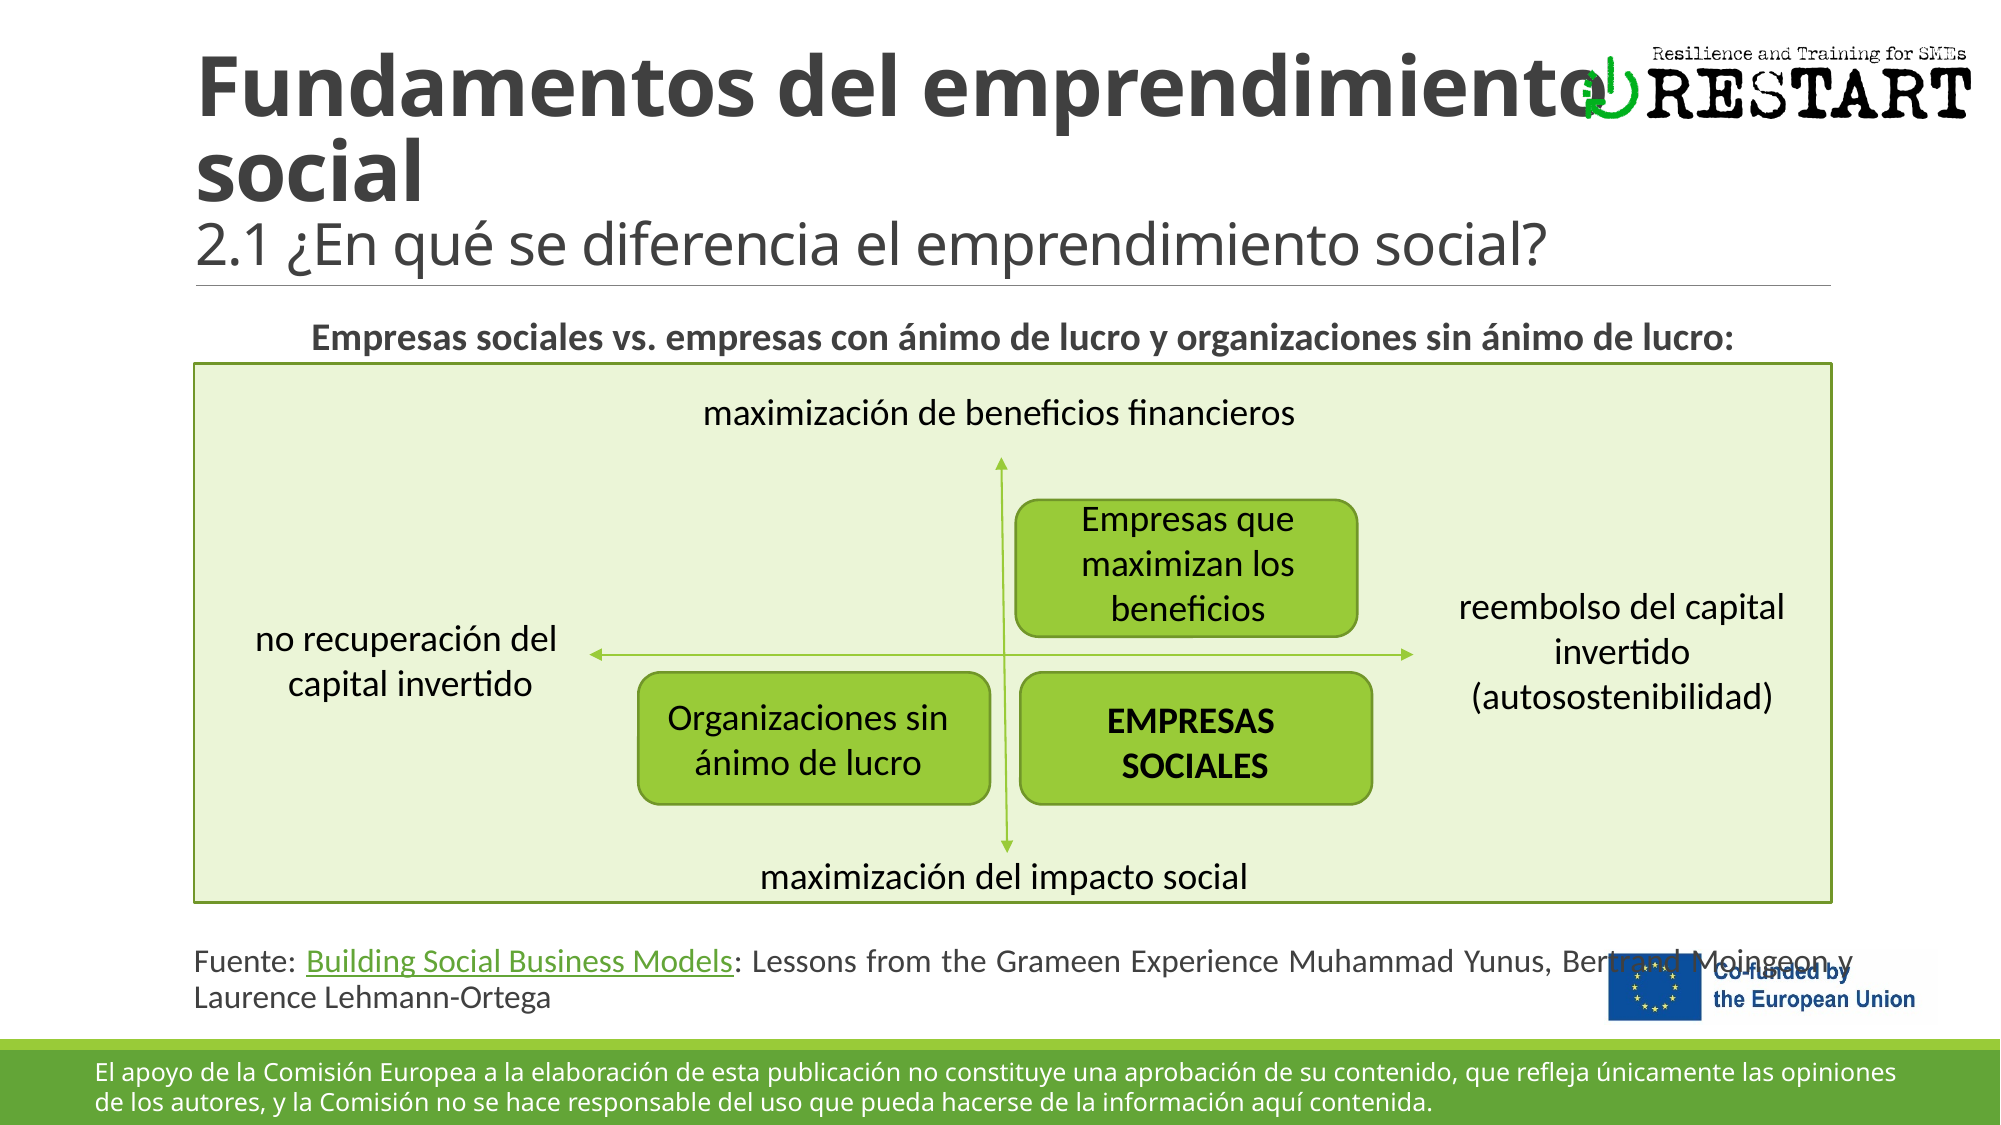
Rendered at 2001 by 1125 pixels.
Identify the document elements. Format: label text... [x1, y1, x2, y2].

text_box Empresas sociales vs. empresas con ánimo de lucro y organizaciones sin ánimo de lucro: Fuente: Building Social Business Models: Lessons from the Grameen Experience Muhammad Yunus, Bertrand Moingeon y Laurence Lehmann-Ortega [193, 664, 1855, 1025]
text_box maximización del impacto social [690, 844, 1319, 905]
text_box Organizaciones sin ánimo de lucro [643, 685, 974, 791]
text_box EMPRESAS SOCIALES [1020, 688, 1371, 794]
title Fundamentos del emprendimiento social 2.1 ¿En qué se diferencia el emprendimiento social? [180, 47, 1830, 285]
text_box reembolso del capital invertido (autosostenibilidad) [1387, 574, 1858, 725]
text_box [1000, 456, 1008, 651]
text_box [1000, 664, 1008, 854]
picture [1604, 949, 1938, 1026]
text_box no recuperación del capital invertido [175, 607, 646, 712]
text_box El apoyo de la Comisión Europea a la elaboración de esta publicación no constituye una aprobación de su contenido, que refleja únicamente las opiniones de los autores, y la Comisión no se hace responsable del uso que pueda hacerse de la información aquí contenida. [79, 1049, 1925, 1124]
text_box maximización de beneficios financieros [651, 380, 1347, 440]
picture [1582, 46, 1971, 119]
text_box Empresas sociales vs. empresas con ánimo de lucro y organizaciones sin ánimo de lucro: Fuente: Building Social Business Models: Lessons from the Grameen Experience Muhammad Yunus, Bertrand Moingeon y Laurence Lehmann-Ortega [193, 309, 1855, 651]
text_box Empresas que maximizan los beneficios [1016, 486, 1375, 637]
